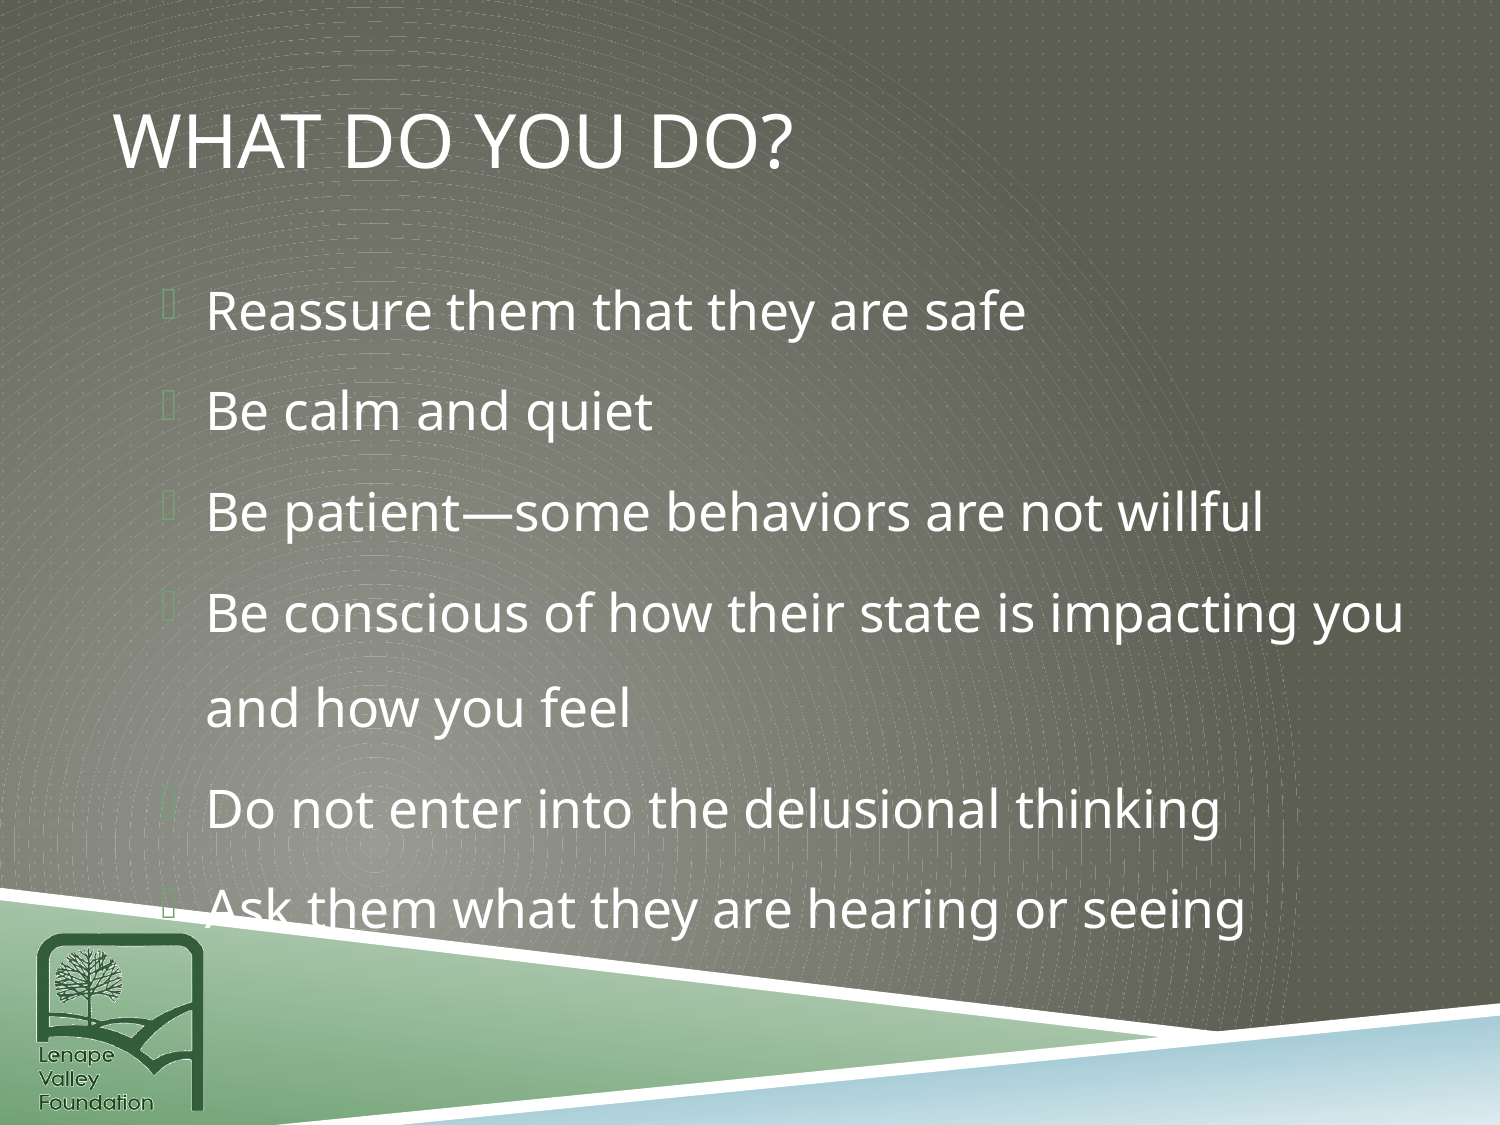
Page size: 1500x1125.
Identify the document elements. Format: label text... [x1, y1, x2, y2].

picture [24, 925, 213, 1125]
title What do you do? [112, 45, 1388, 233]
list Reassure them that they are safe Be calm and quiet Be patient—some behaviors are not willful Be conscious of how their state is impacting you and how you feel Do not enter into the delusional thinking Ask them what they are hearing or seeing [150, 237, 1425, 980]
